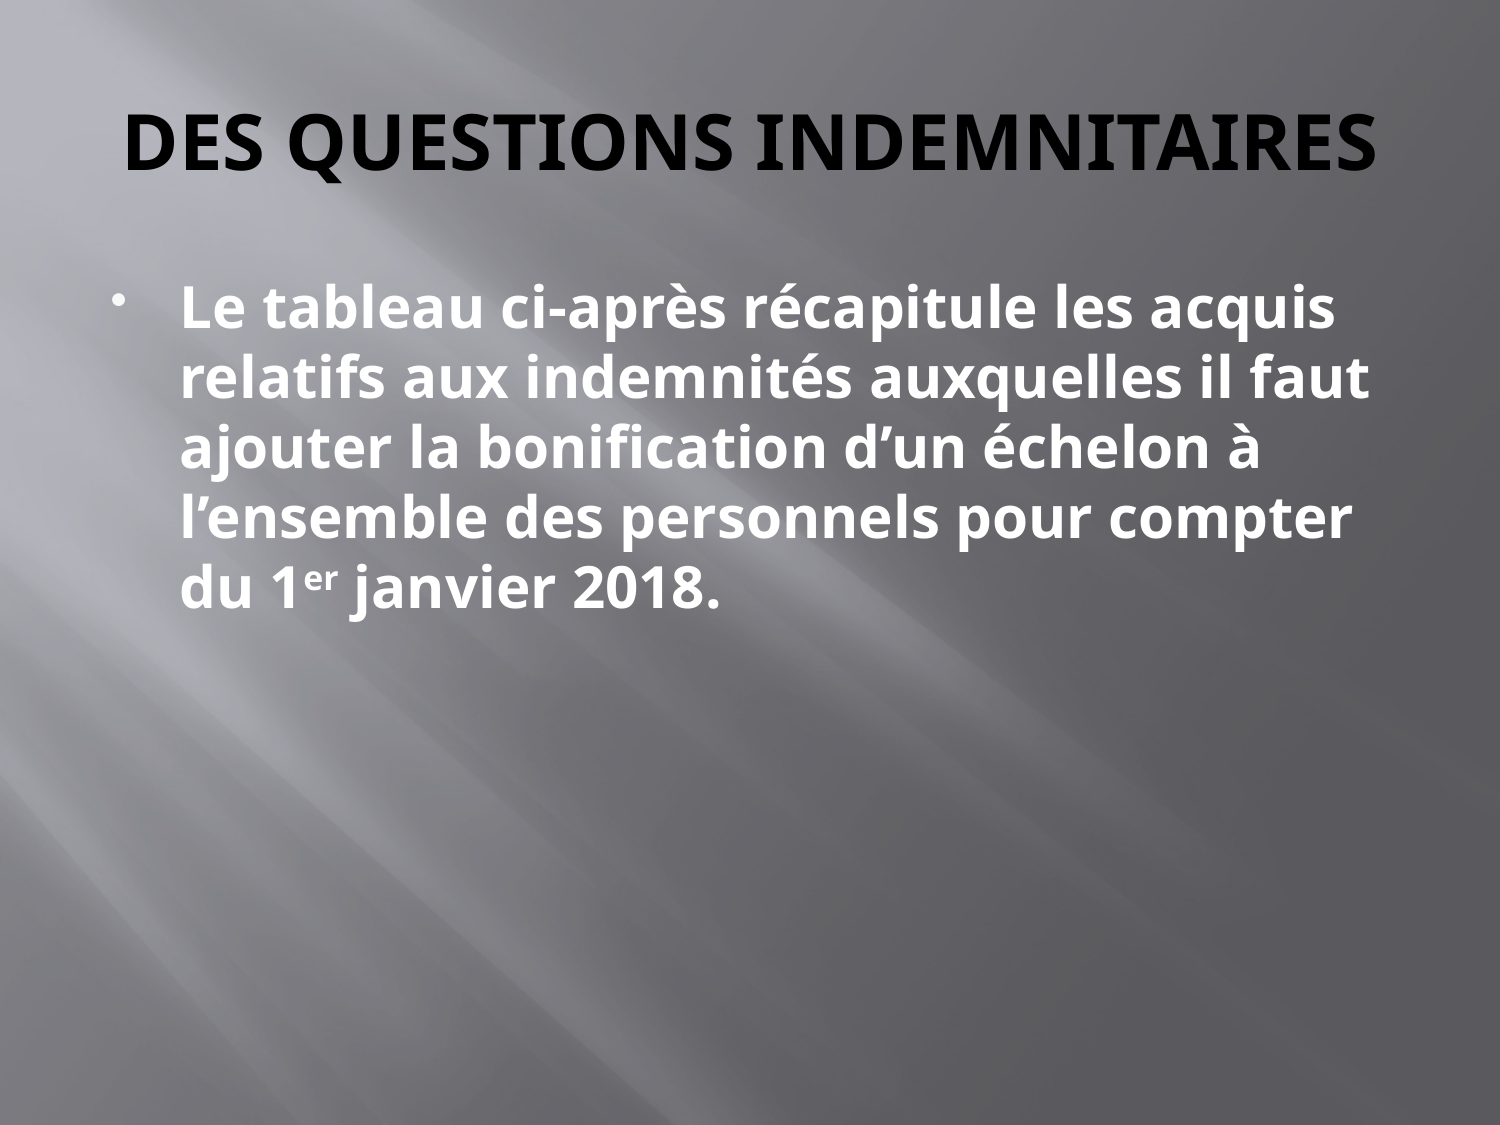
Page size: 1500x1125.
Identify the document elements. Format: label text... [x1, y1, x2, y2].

title DES QUESTIONS INDEMNITAIRES [75, 45, 1425, 233]
list Le tableau ci-après récapitule les acquis relatifs aux indemnités auxquelles il faut ajouter la bonification d’un échelon à l’ensemble des personnels pour compter du 1er janvier 2018. [75, 262, 1425, 1035]
